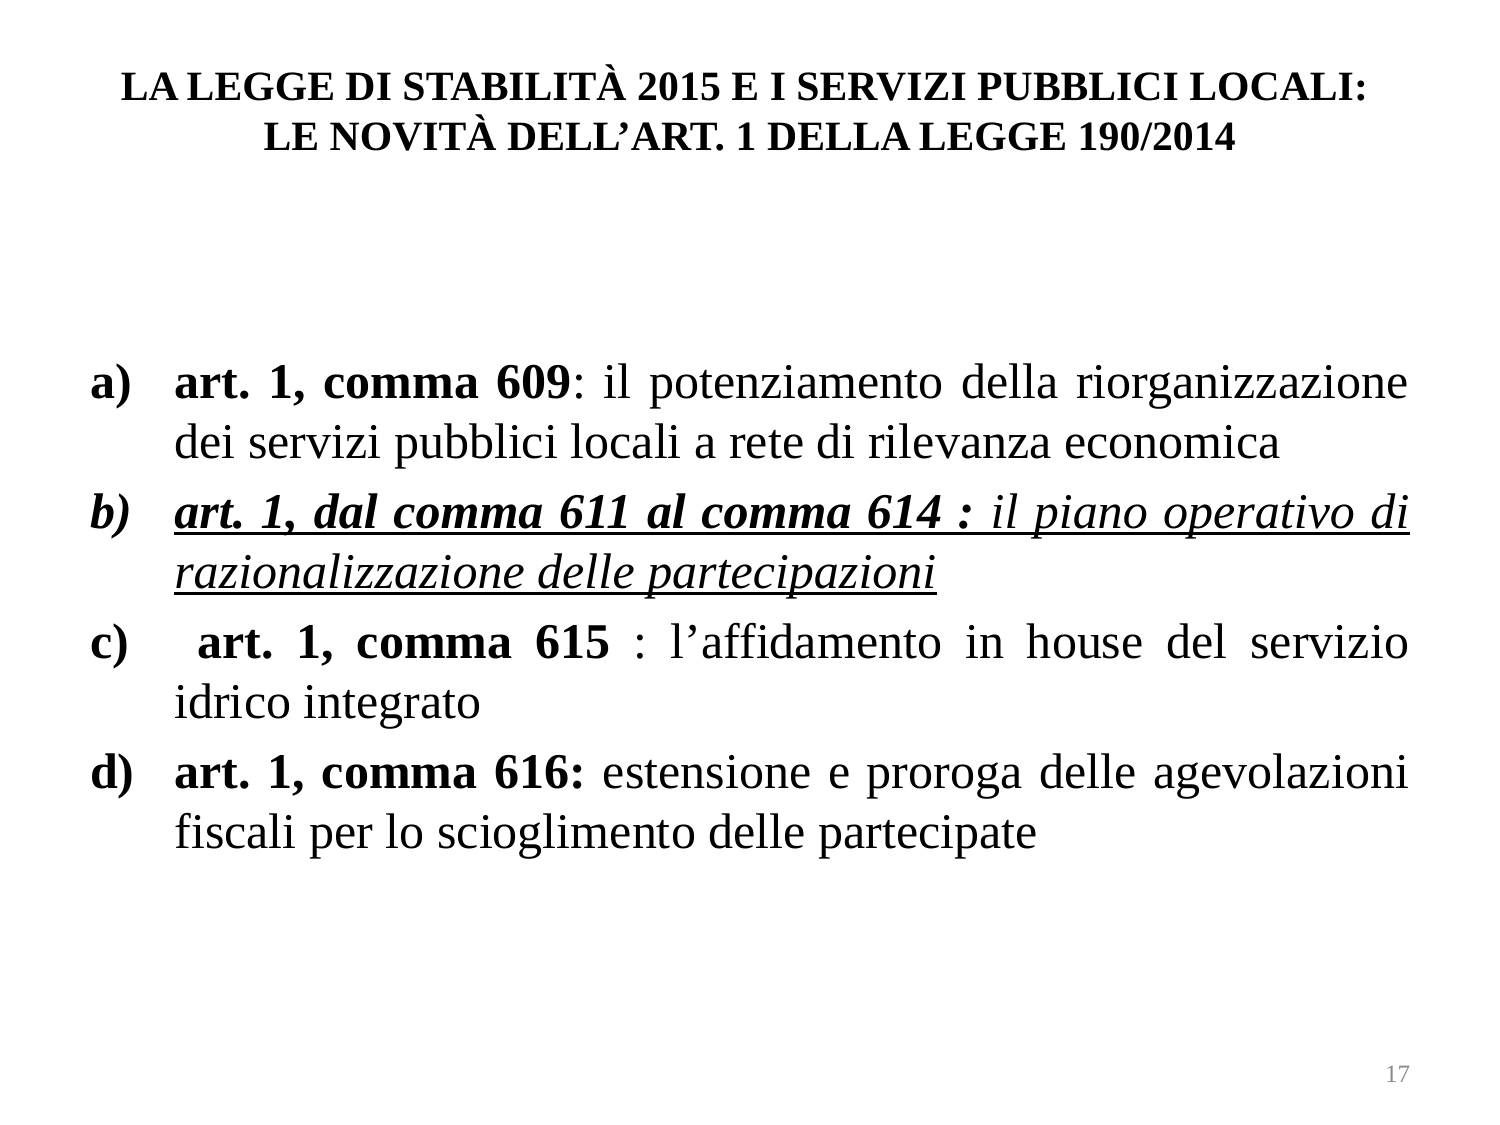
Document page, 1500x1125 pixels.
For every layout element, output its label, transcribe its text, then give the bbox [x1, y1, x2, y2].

list art. 1, comma 609: il potenziamento della riorganizzazione dei servizi pubblici locali a rete di rilevanza economica art. 1, dal comma 611 al comma 614 : il piano operativo di razionalizzazione delle partecipazioni art. 1, comma 615 : l’affidamento in house del servizio idrico integrato art. 1, comma 616: estensione e proroga delle agevolazioni fiscali per lo scioglimento delle partecipate [75, 231, 1425, 976]
title LA LEGGE DI STABILITÀ 2015 E I SERVIZI PUBBLICI LOCALI: LE NOVITÀ DELL’ART. 1 DELLA LEGGE 190/2014 [75, 45, 1425, 173]
slide_number 17 [1074, 1042, 1425, 1103]
